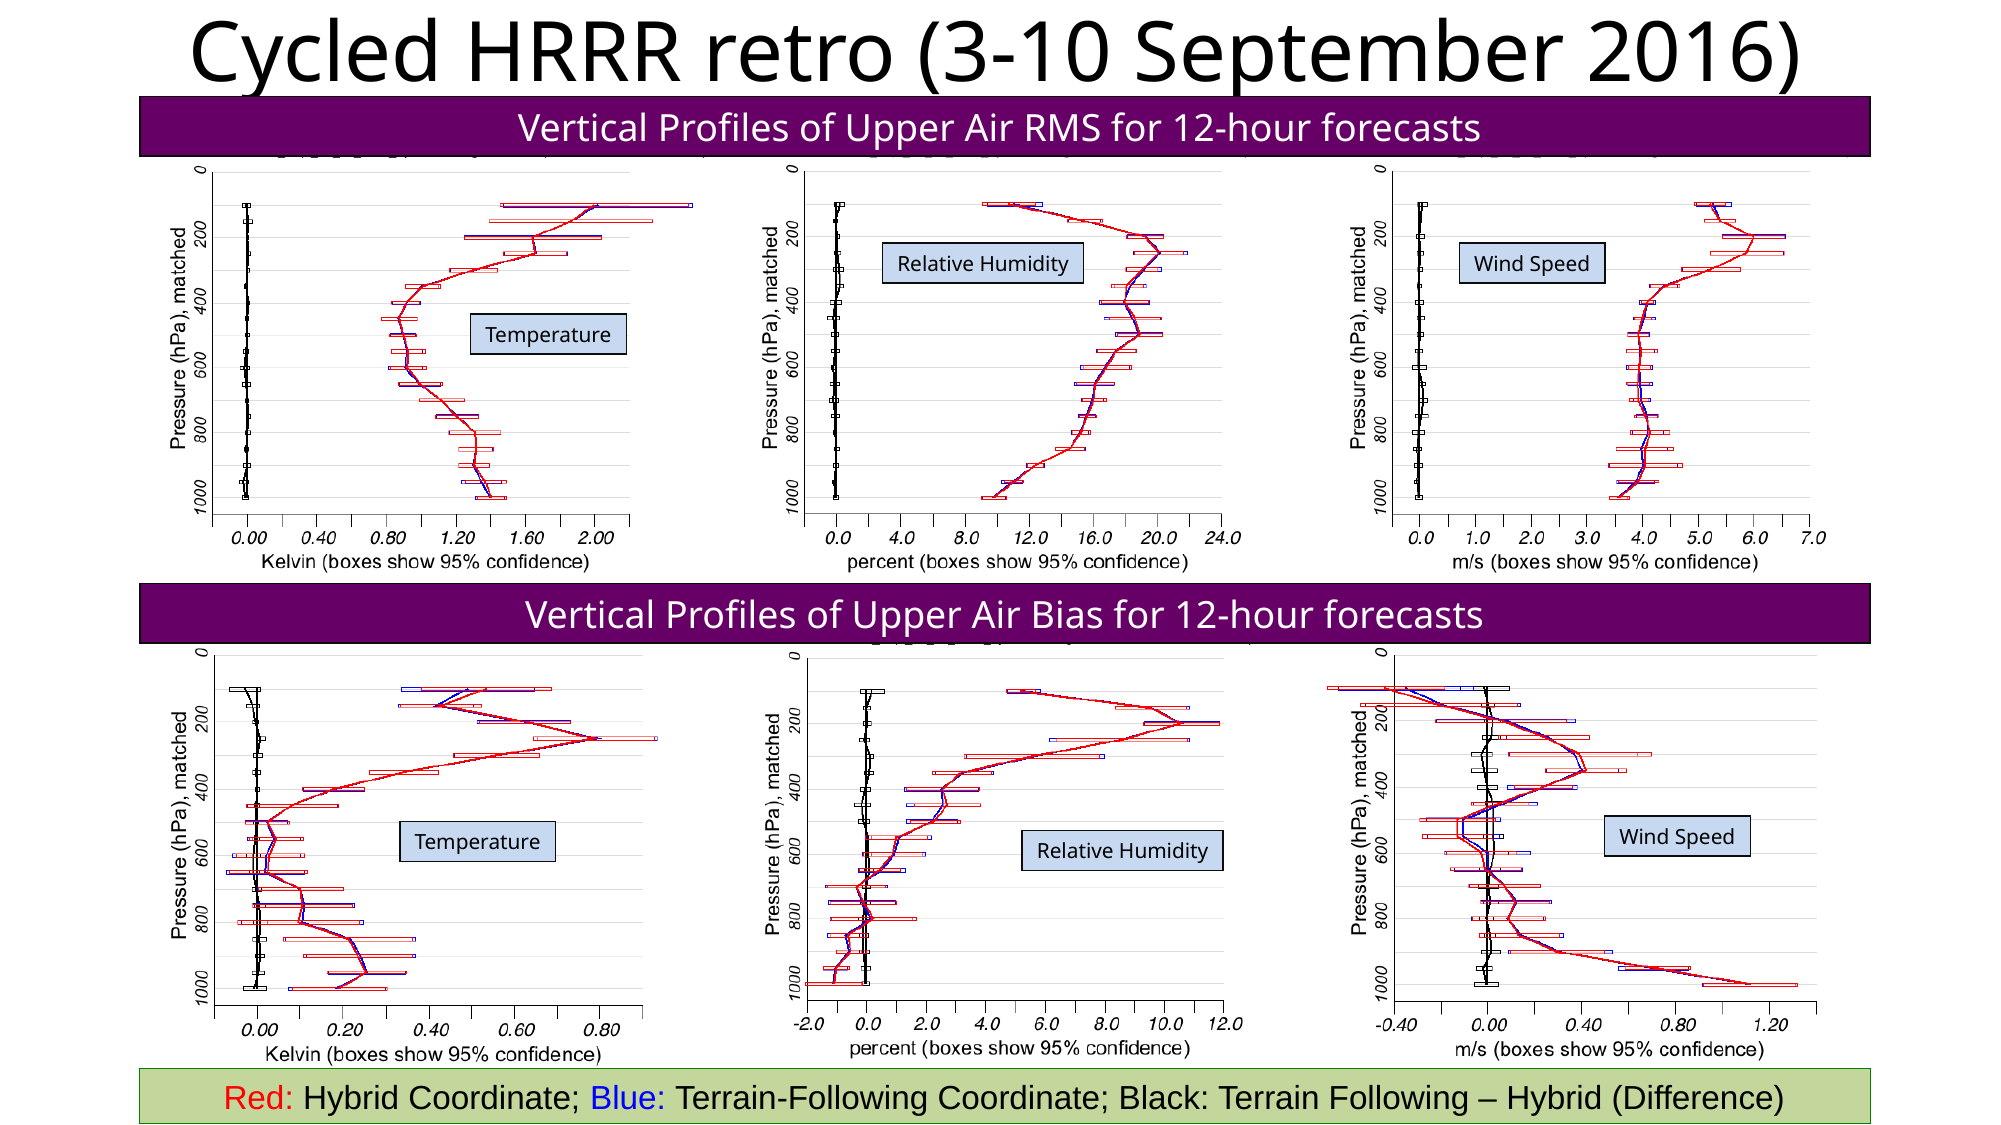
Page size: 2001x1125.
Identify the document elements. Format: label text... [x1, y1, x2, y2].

text_box Red: Hybrid Coordinate; Blue: Terrain-Following Coordinate; Black: Terrain Following – Hybrid (Difference) [139, 1068, 1871, 1124]
title Cycled HRRR retro (3-10 September 2016) [132, 0, 1858, 163]
text_box Vertical Profiles of Upper Air Bias for 12-hour forecasts [139, 583, 1871, 644]
picture [162, 590, 688, 1074]
picture [1334, 104, 1858, 579]
picture [158, 104, 739, 578]
text_box Vertical Profiles of Upper Air RMS for 12-hour forecasts [139, 96, 1871, 157]
picture [1323, 584, 1868, 1064]
picture [748, 595, 1273, 1065]
picture [746, 104, 1273, 578]
